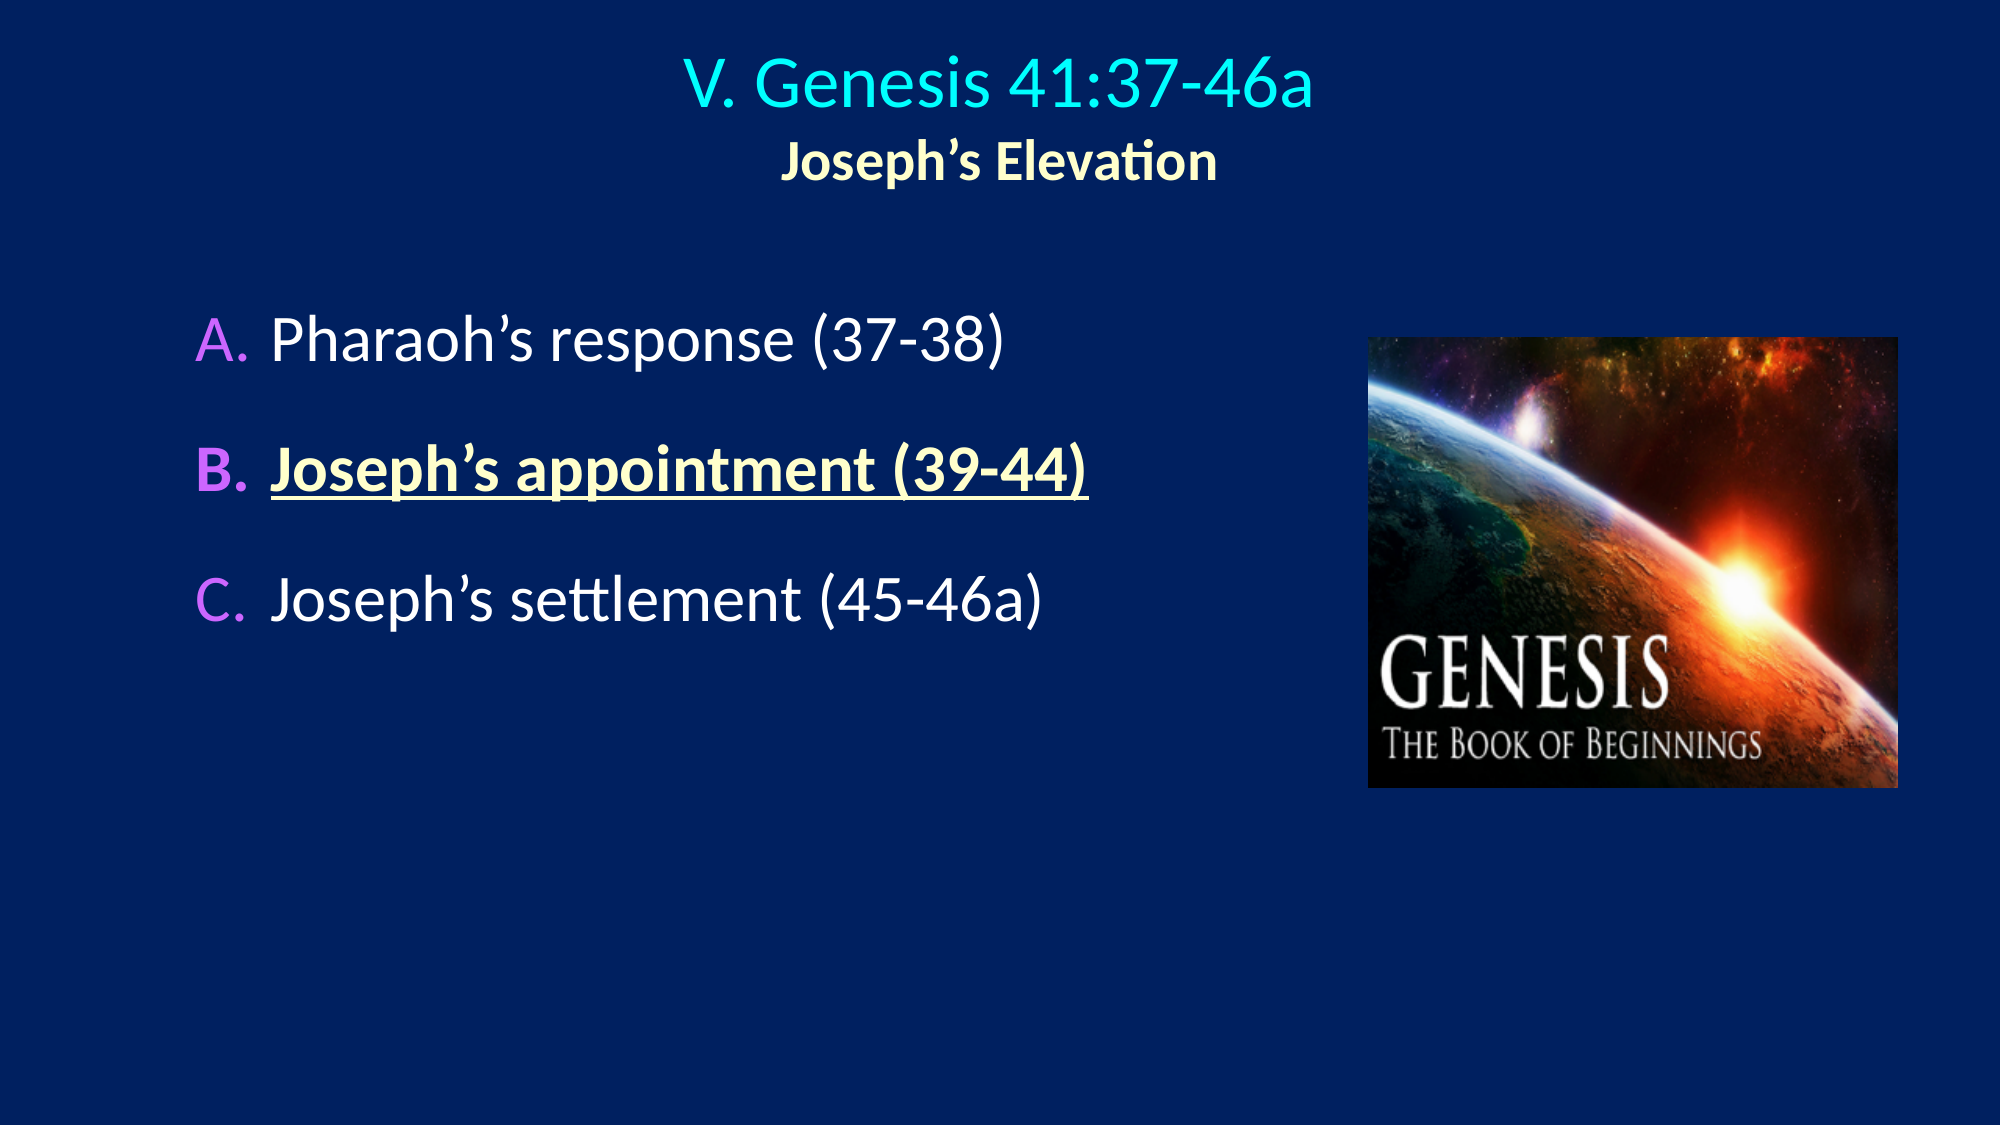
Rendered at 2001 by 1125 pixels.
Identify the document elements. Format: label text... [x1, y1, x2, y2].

title V. Genesis 41:37-46a Joseph’s Elevation [535, 37, 1464, 188]
picture [1367, 337, 1898, 788]
list Pharaoh’s response (37-38) Joseph’s appointment (39-44) Joseph’s settlement (45-46a) [180, 287, 1369, 1051]
